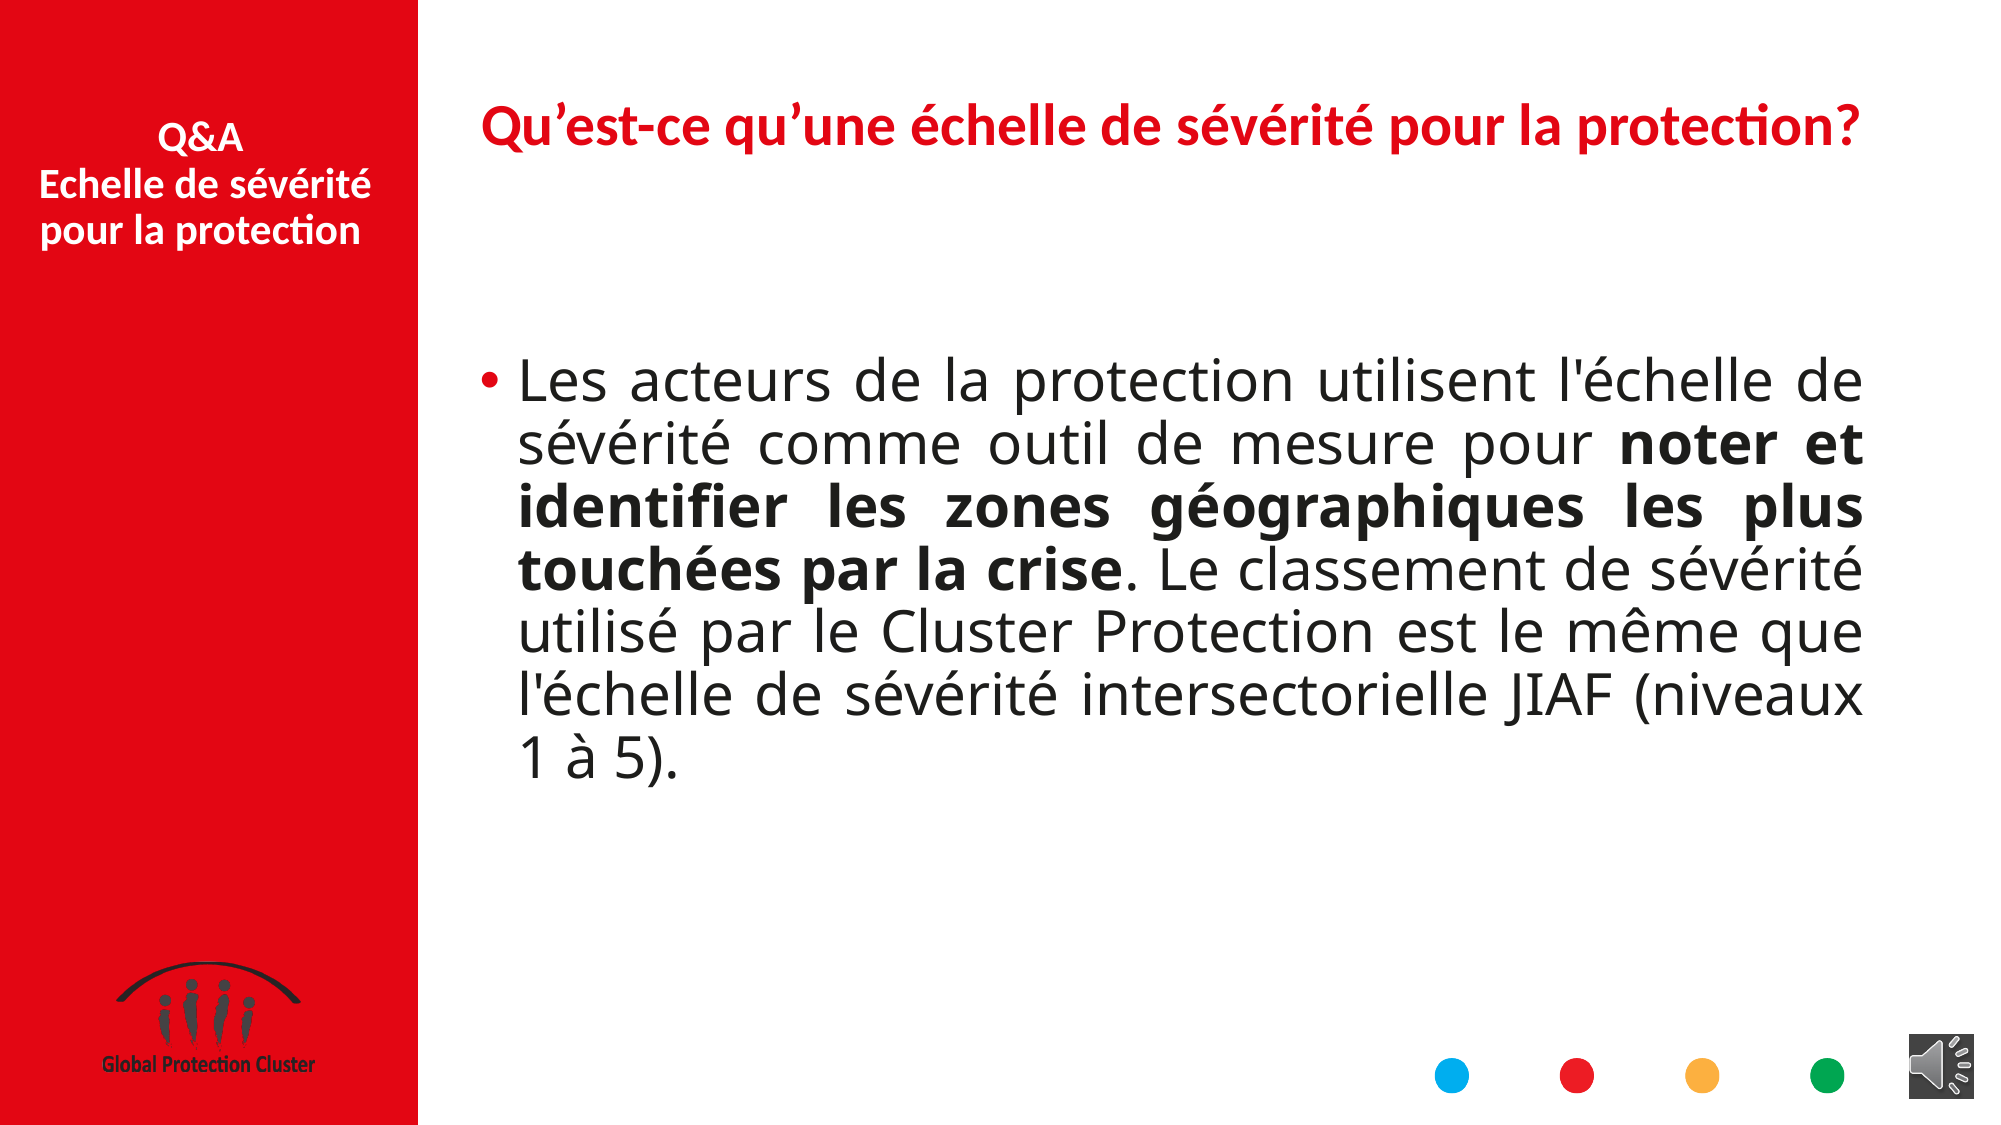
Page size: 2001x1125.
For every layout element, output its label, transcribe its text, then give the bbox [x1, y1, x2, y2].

picture [87, 945, 330, 1108]
picture [1908, 1033, 1975, 1100]
list Les acteurs de la protection utilisent l'échelle de sévérité comme outil de mesure pour noter et identifier les zones géographiques les plus touchées par la crise. Le classement de sévérité utilisé par le Cluster Protection est le même que l'échelle de sévérité intersectorielle JIAF (niveaux 1 à 5). [464, 253, 1880, 1034]
picture [1410, 1042, 1863, 1108]
title Qu’est-ce qu’une échelle de sévérité pour la protection? [464, 78, 1880, 253]
text_box Q&A Echelle de sévérité pour la protection [13, 59, 397, 309]
